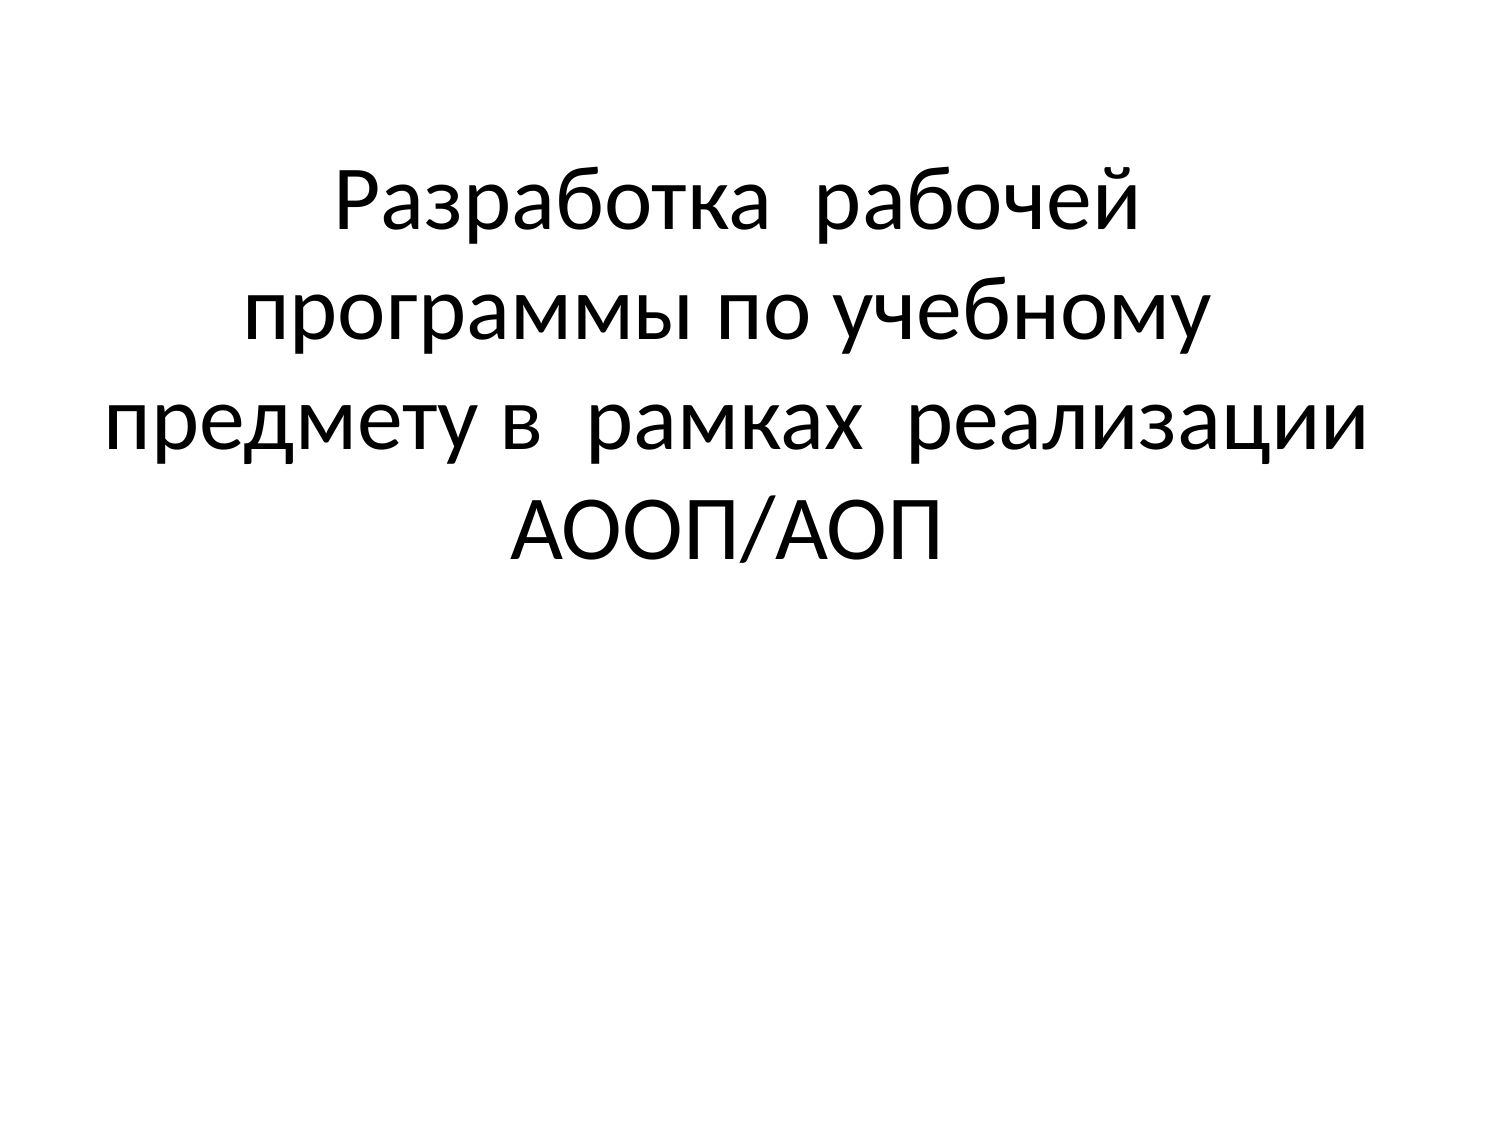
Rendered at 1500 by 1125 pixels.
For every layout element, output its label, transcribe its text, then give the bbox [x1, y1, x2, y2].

title Разработка рабочей программы по учебному предмету в рамках реализации АООП/АОП [88, 125, 1388, 591]
